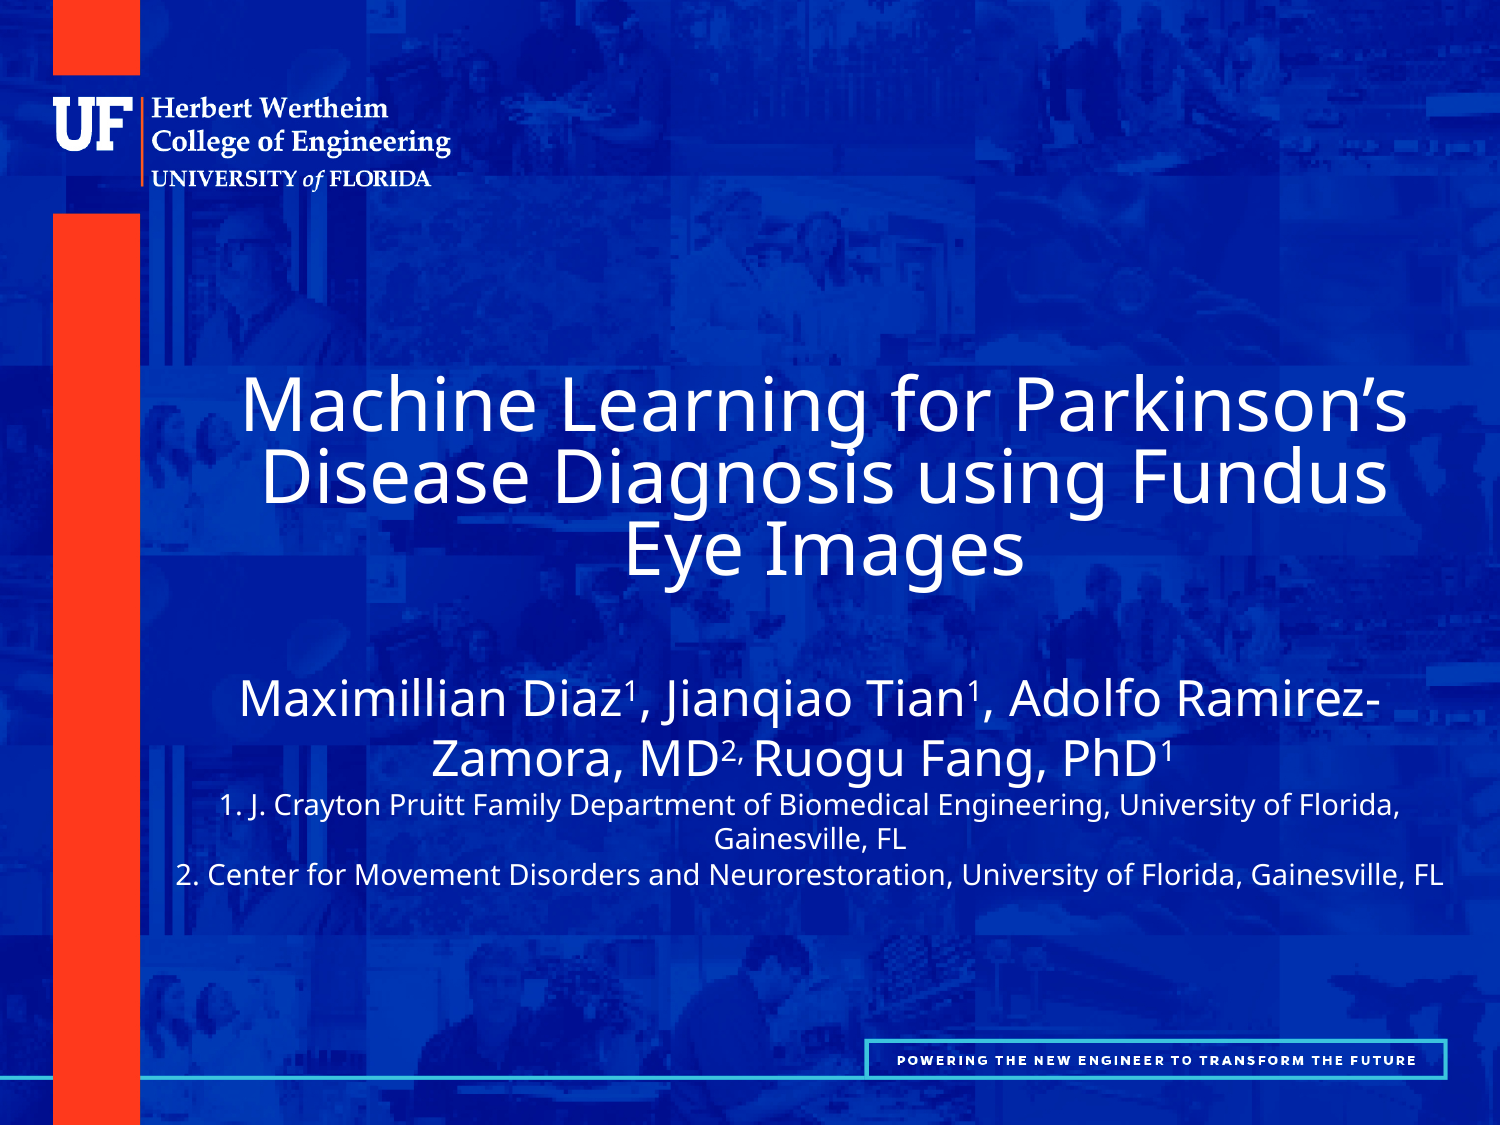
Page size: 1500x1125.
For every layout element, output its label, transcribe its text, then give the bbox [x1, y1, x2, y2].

title Machine Learning for Parkinson’s Disease Diagnosis using Fundus Eye Images [180, 366, 1470, 658]
picture [0, 0, 1500, 1125]
list Maximillian Diaz1, Jianqiao Tian1, Adolfo Ramirez-Zamora, MD2, Ruogu Fang, PhD1 1. J. Crayton Pruitt Family Department of Biomedical Engineering, University of Florida, Gainesville, FL 2. Center for Movement Disorders and Neurorestoration, University of Florida, Gainesville, FL [150, 658, 1470, 786]
